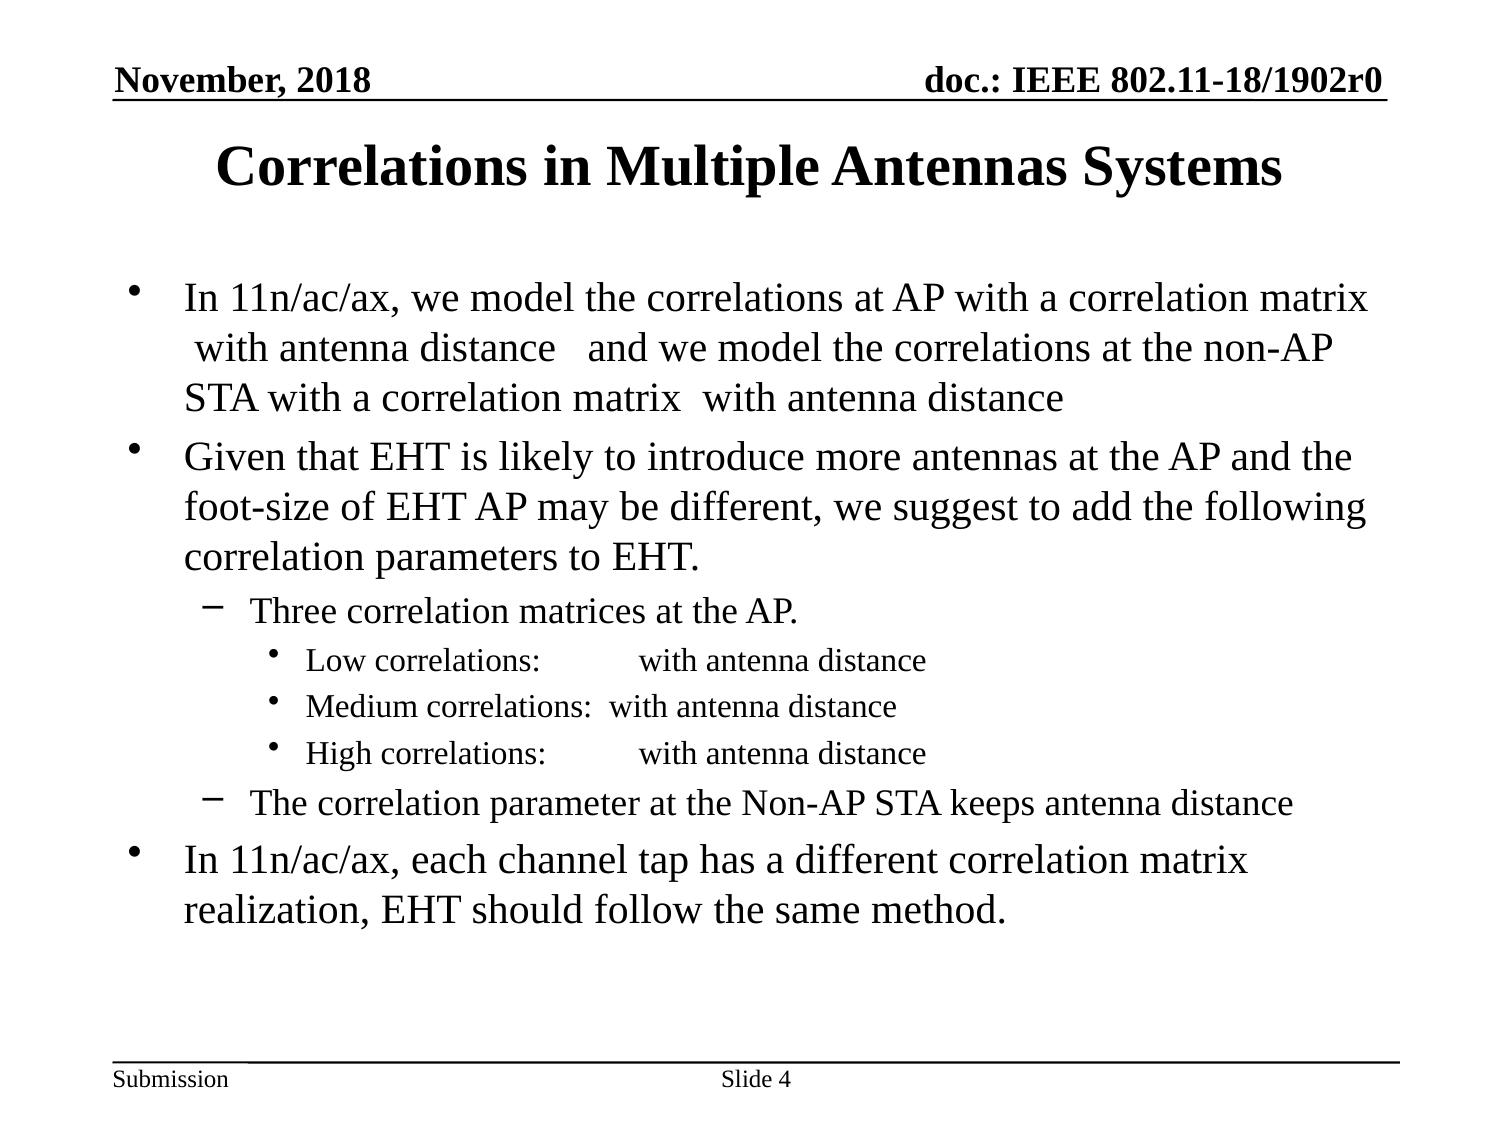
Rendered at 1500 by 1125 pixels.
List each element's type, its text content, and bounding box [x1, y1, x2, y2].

title Correlations in Multiple Antennas Systems [112, 112, 1388, 213]
slide_number Slide 4 [720, 1061, 792, 1093]
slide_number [114, 54, 375, 101]
